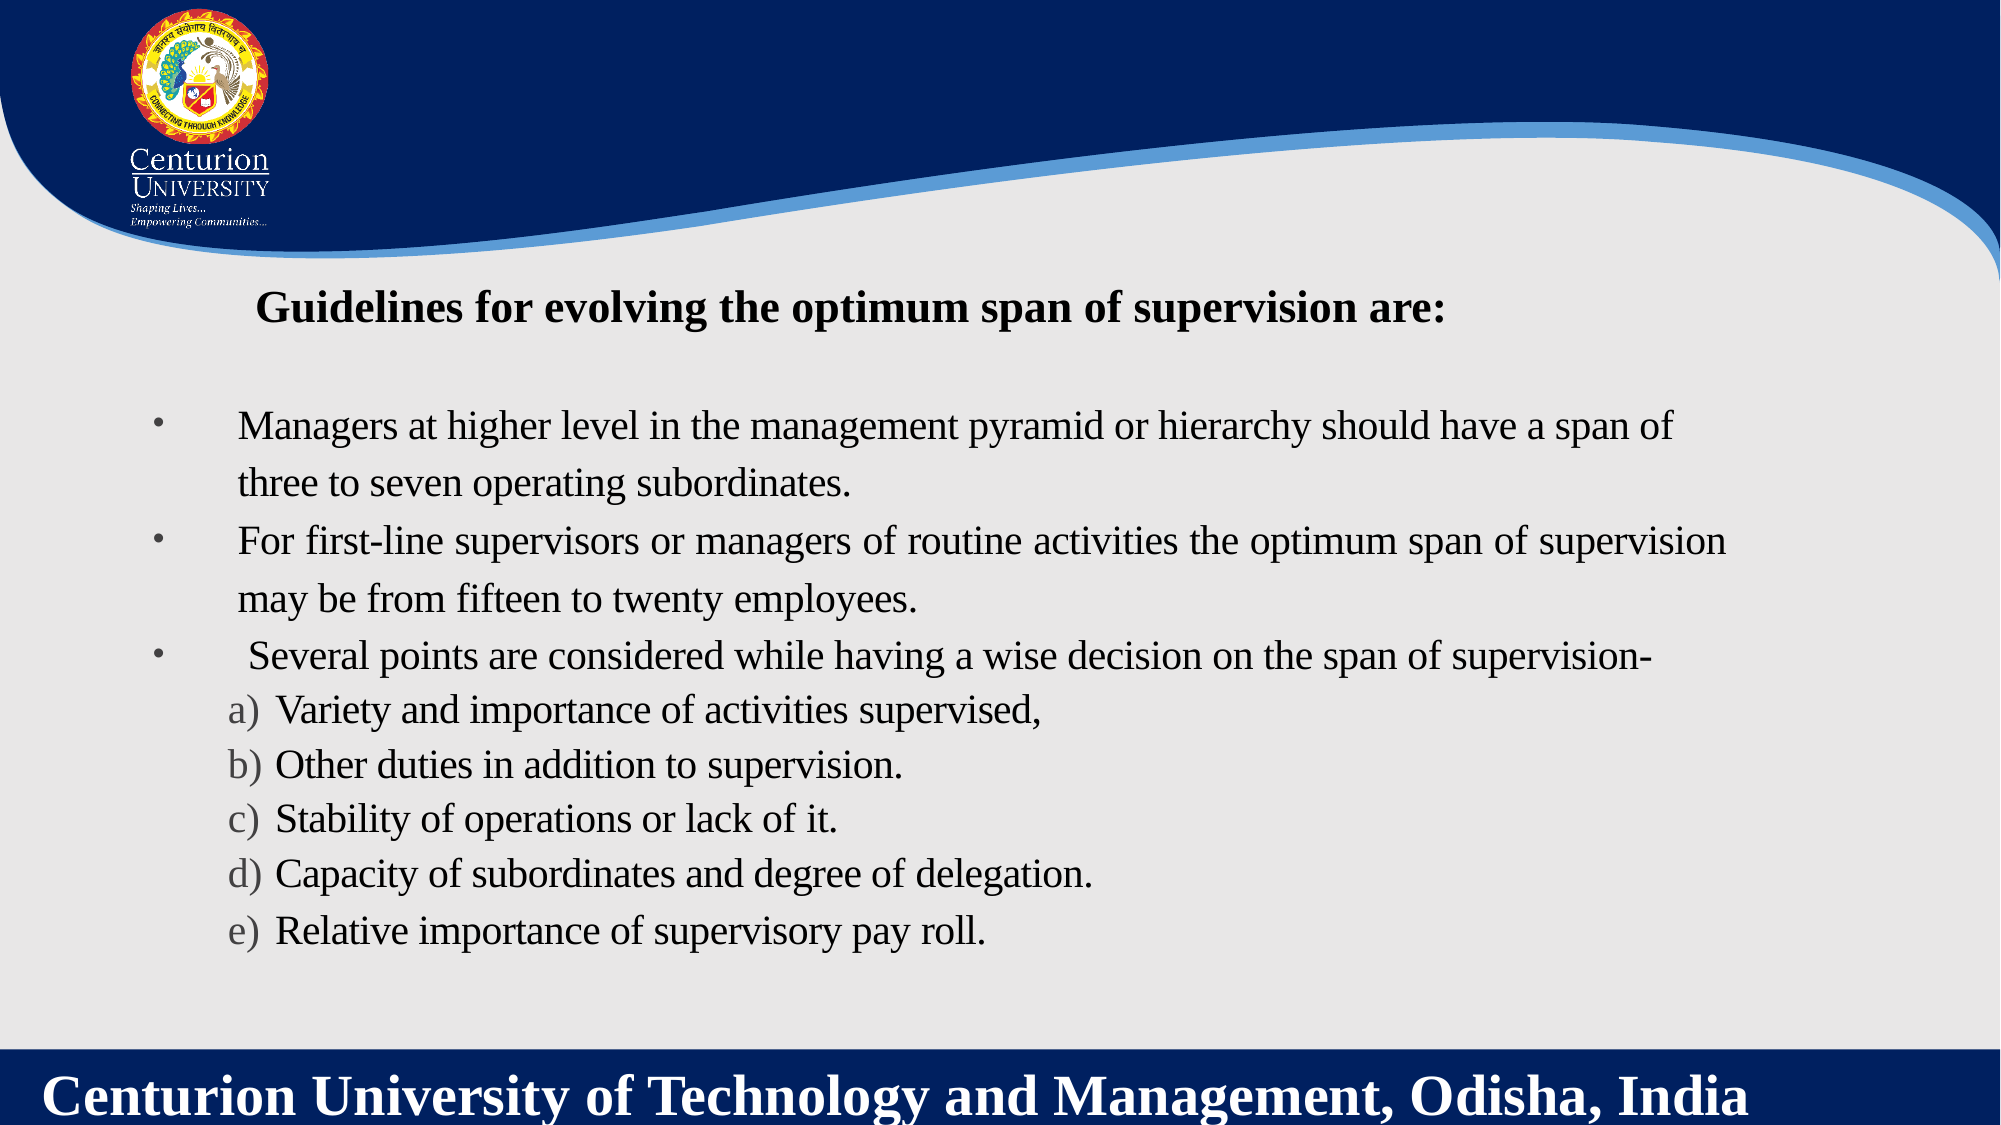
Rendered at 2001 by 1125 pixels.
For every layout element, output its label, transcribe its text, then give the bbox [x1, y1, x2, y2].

text_box Guidelines for evolving the optimum span of supervision are: Managers at higher level in the management pyramid or hierarchy should have a span of three to seven operating subordinates. For first-line supervisors or managers of routine activities the optimum span of supervision may be from fifteen to twenty employees. Several points are considered while having a wise decision on the span of supervision- Variety and importance of activities supervised, Other duties in addition to supervision. Stability of operations or lack of it. Capacity of subordinates and degree of delegation. Relative importance of supervisory pay roll. [138, 268, 1862, 1055]
picture [126, 5, 272, 231]
